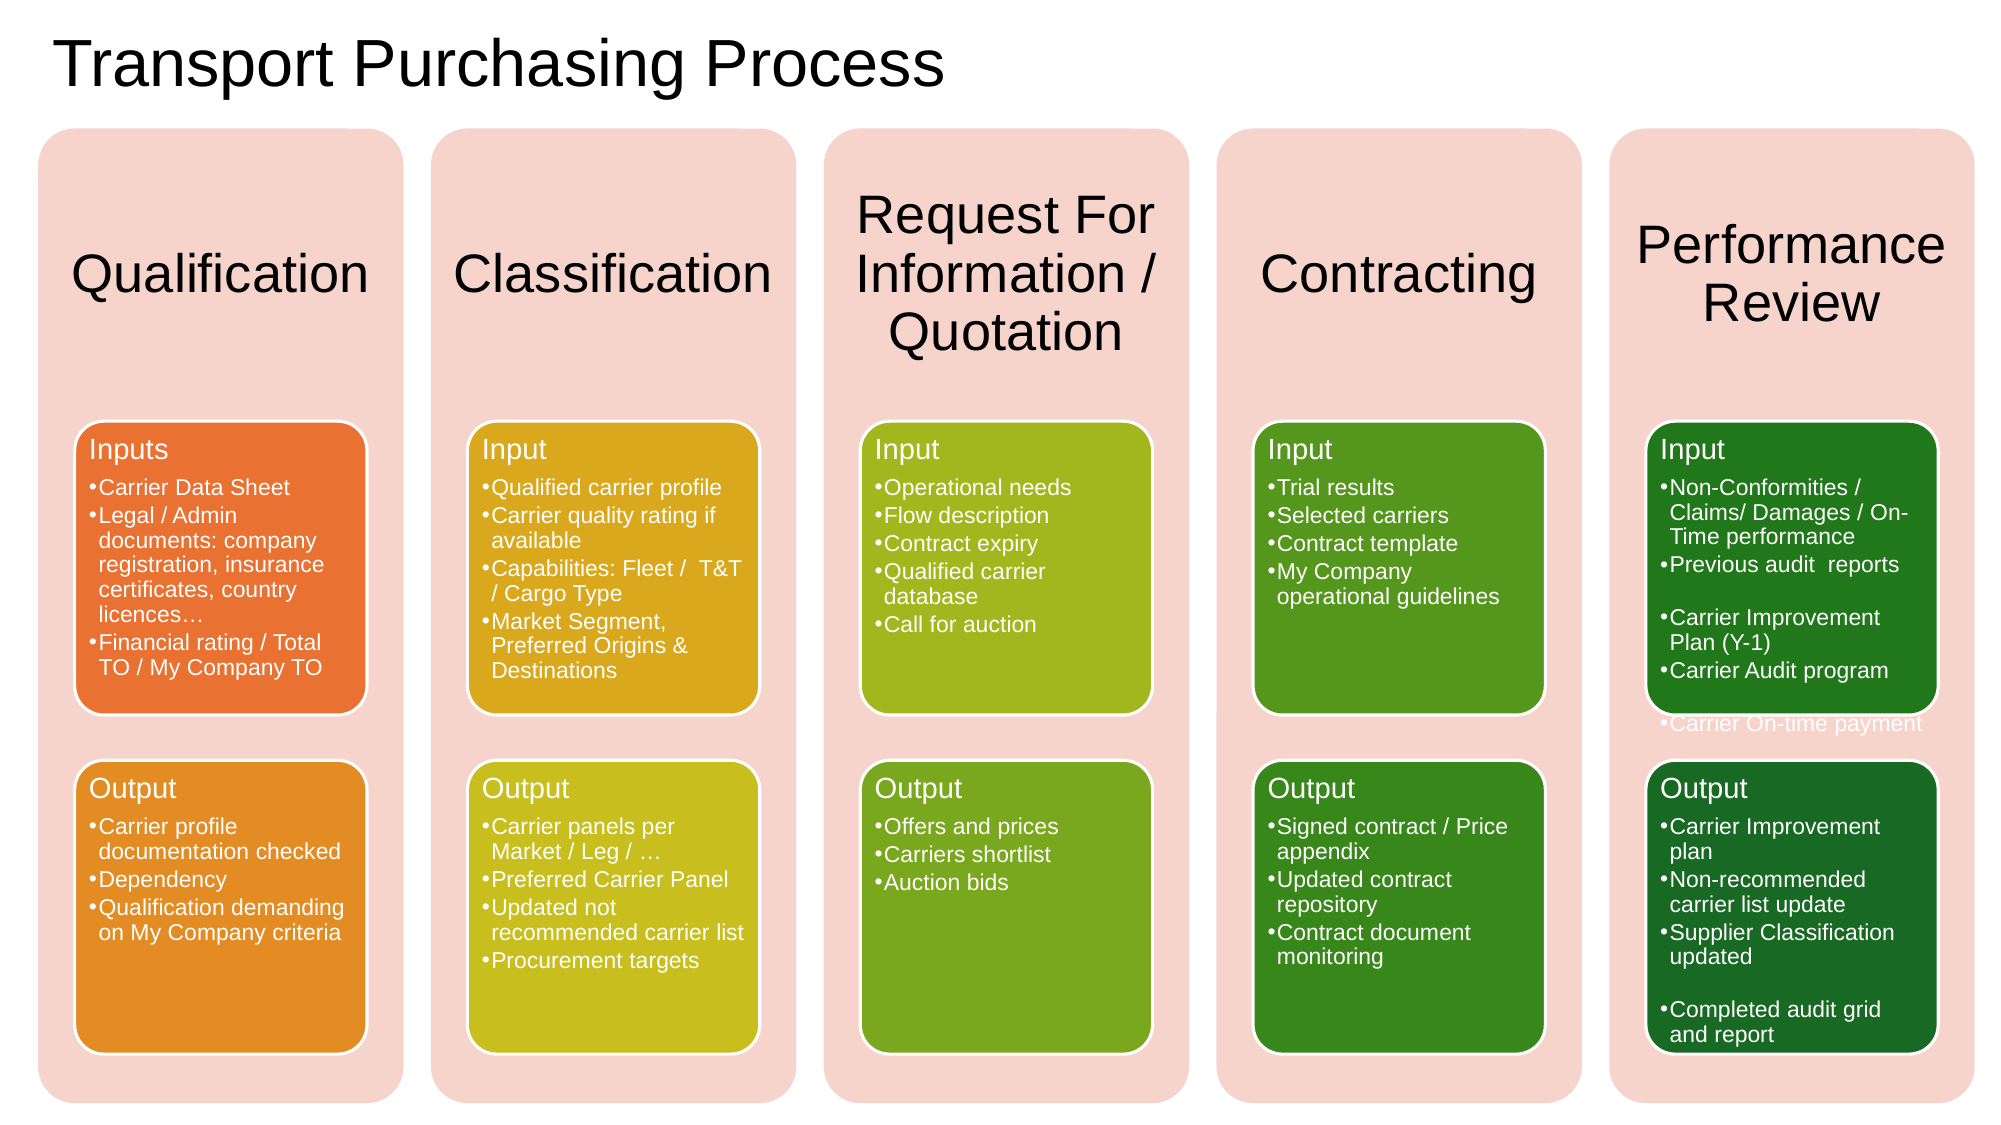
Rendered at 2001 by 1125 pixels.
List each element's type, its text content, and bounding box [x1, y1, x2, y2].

text_box Transport Purchasing Process [37, 12, 1390, 108]
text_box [37, 128, 1975, 1104]
